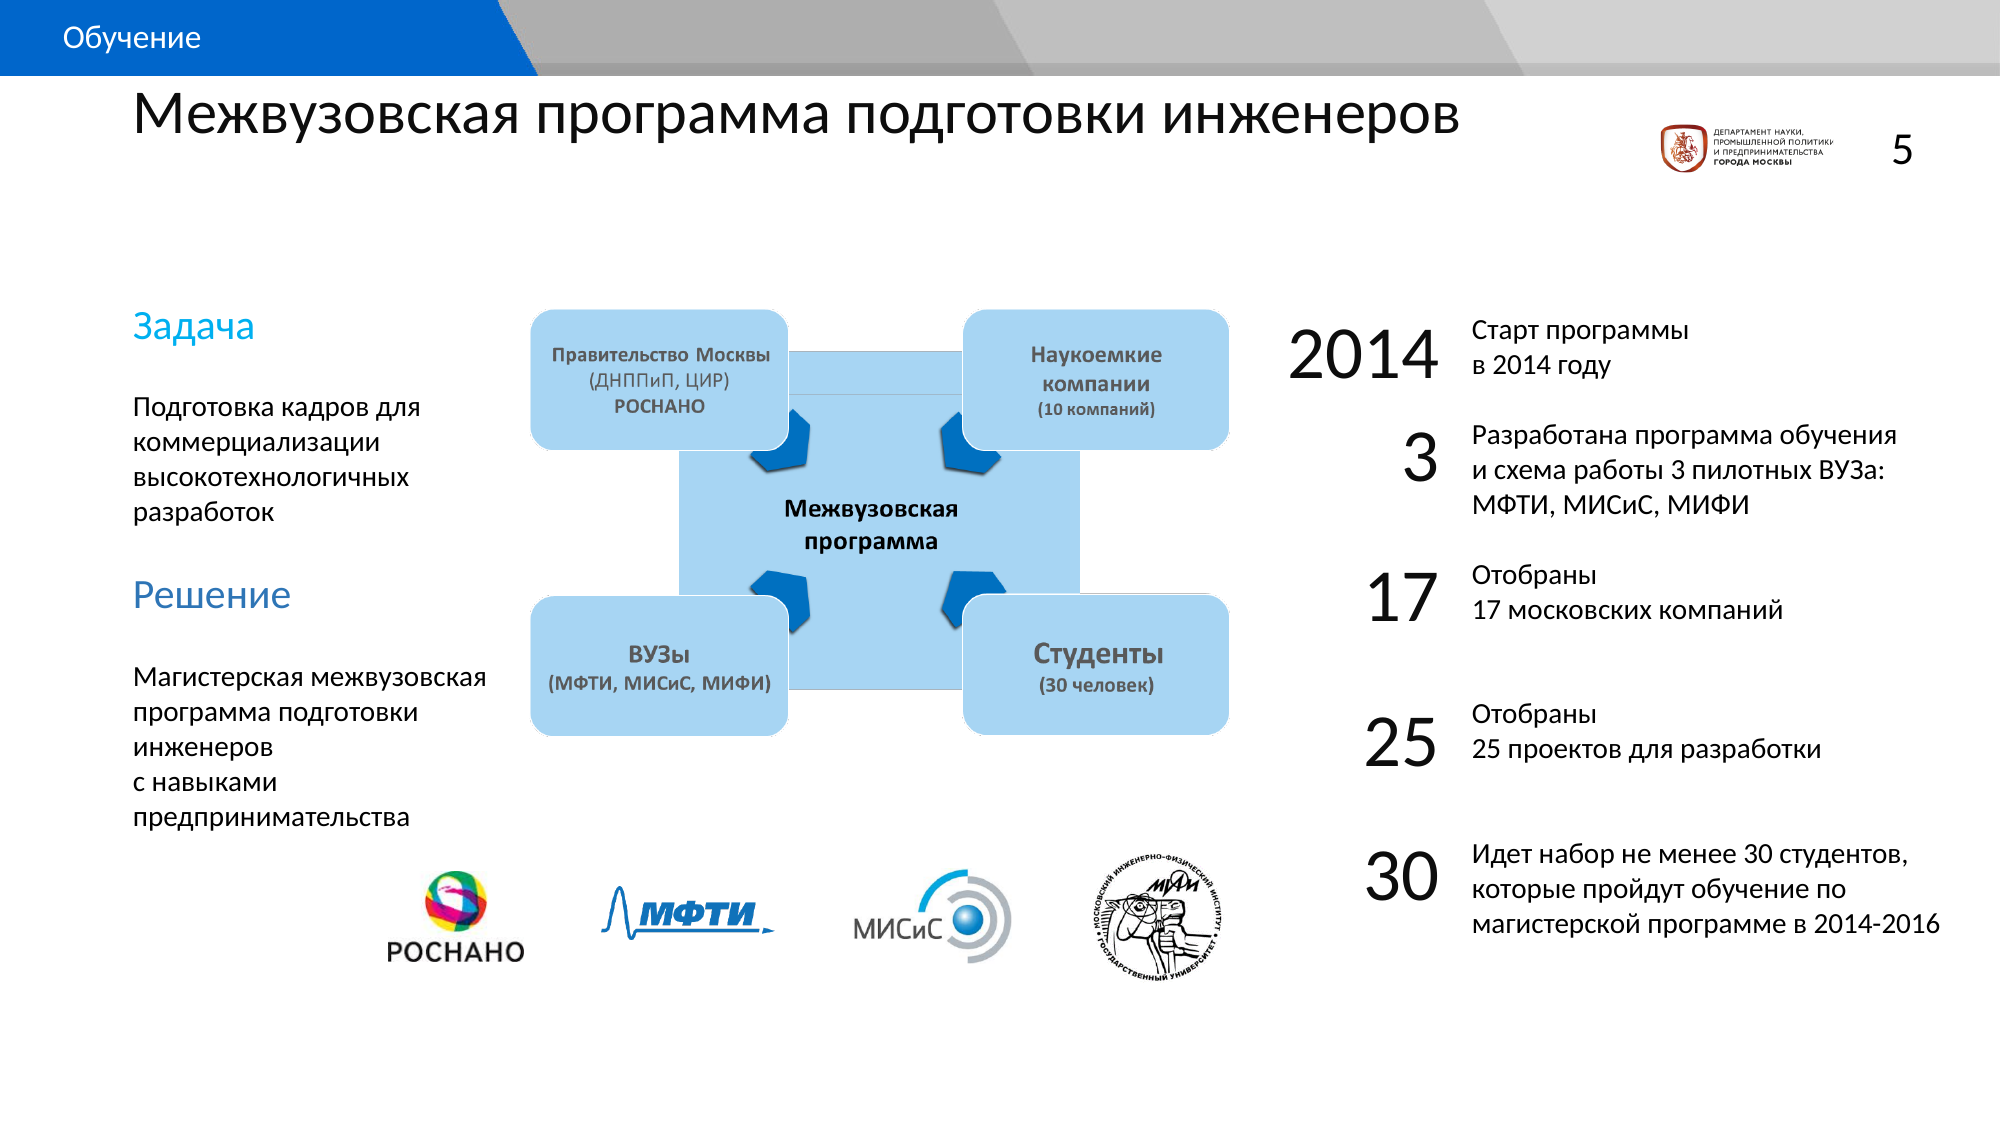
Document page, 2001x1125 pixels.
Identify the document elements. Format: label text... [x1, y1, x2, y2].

text_box Задача Подготовка кадров для коммерциализации высокотехнологичных разработок Решение Магистерская межвузовская программа подготовки инженеров с навыками предпринимательства [118, 290, 553, 840]
picture [1089, 848, 1226, 985]
picture [529, 308, 1230, 737]
text_box 25 [1331, 683, 1454, 789]
text_box 30 [1331, 818, 1454, 923]
text_box Старт программы в 2014 году Разработана программа обучения и схема работы 3 пилотных ВУЗа: МФТИ, МИСиС, МИФИ Отобраны 17 московских компаний Отобраны 25 проектов для разработки Идет набор не менее 30 студентов, которые пройдут обучение по магистерской программе в 2014-2016 [1457, 302, 2000, 982]
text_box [1660, 111, 1929, 183]
text_box Межвузовская программа подготовки инженеров [118, 76, 1827, 155]
text_box 2014 [1255, 295, 1455, 401]
picture [601, 886, 775, 940]
picture [853, 868, 1012, 964]
picture [388, 871, 524, 962]
text_box 17 [1331, 538, 1454, 644]
text_box 3 [1331, 399, 1454, 505]
picture [0, 0, 2000, 76]
